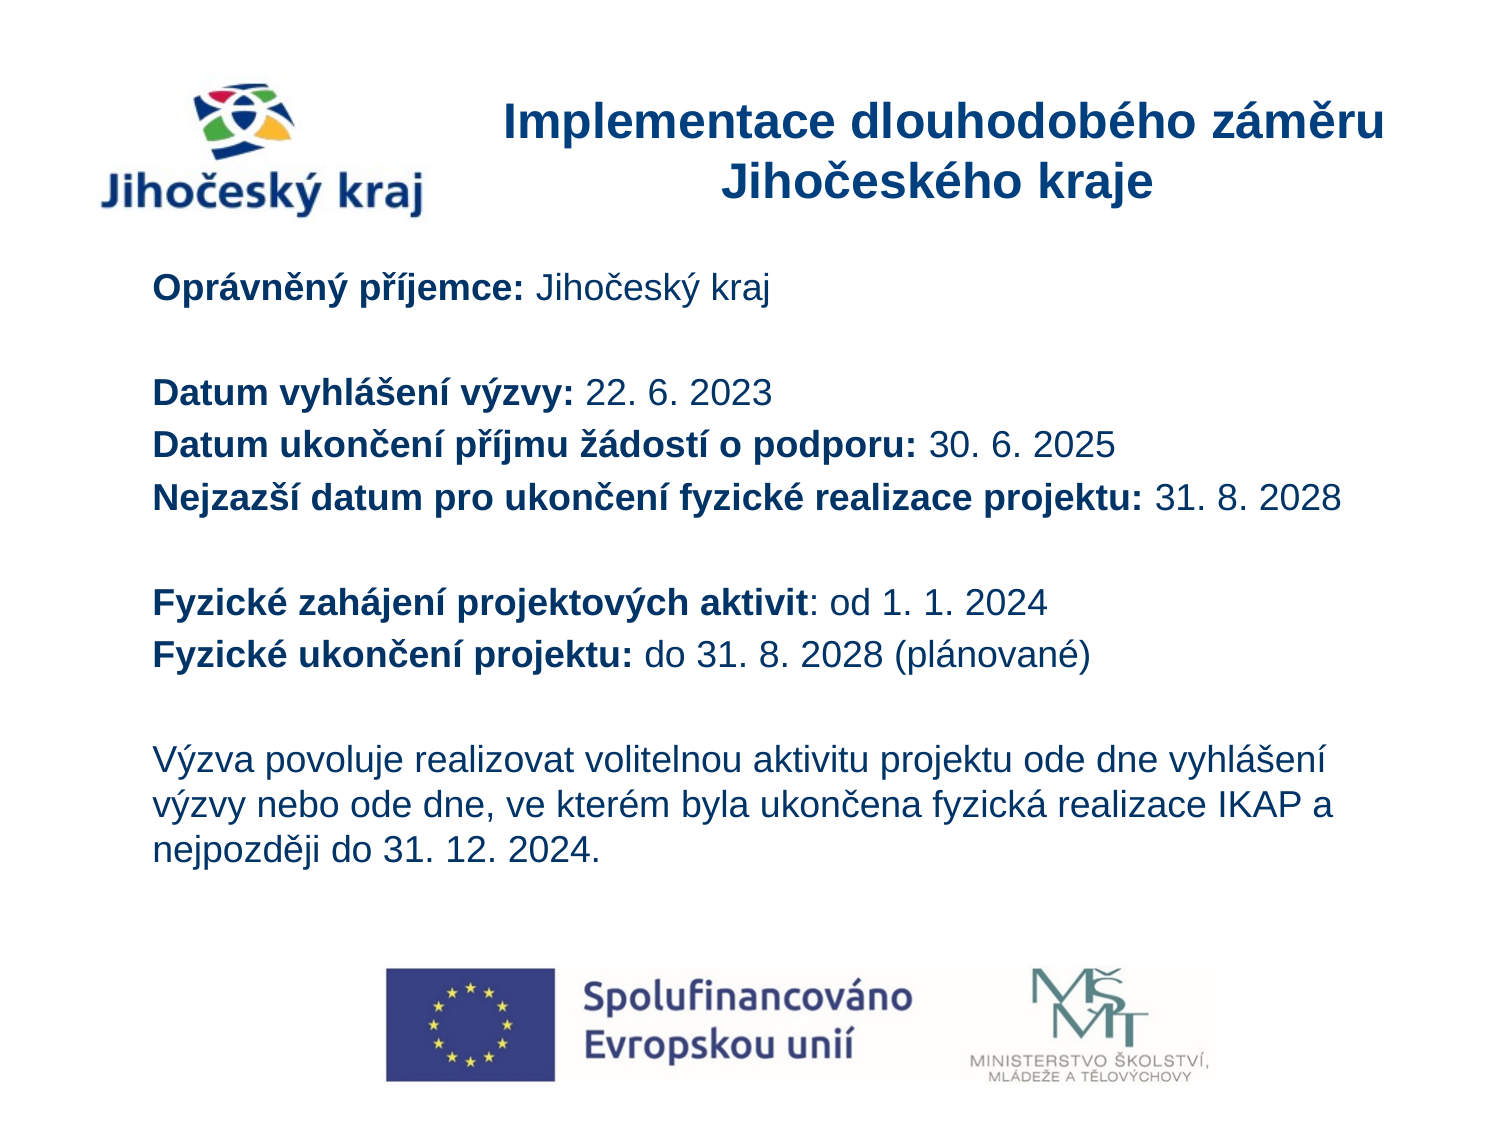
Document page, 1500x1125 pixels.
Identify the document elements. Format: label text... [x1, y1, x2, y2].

picture [87, 74, 438, 223]
title Implementace dlouhodobého záměru Jihočeského kraje [466, 54, 1424, 243]
picture [383, 965, 1221, 1085]
list Oprávněný příjemce: Jihočeský kraj Datum vyhlášení výzvy: 22. 6. 2023 Datum ukončení příjmu žádostí o podporu: 30. 6. 2025 Nejzazší datum pro ukončení fyzické realizace projektu: 31. 8. 2028 Fyzické zahájení projektových aktivit: od 1. 1. 2024 Fyzické ukončení projektu: do 31. 8. 2028 (plánované) Výzva povoluje realizovat volitelnou aktivitu projektu ode dne vyhlášení výzvy nebo ode dne, ve kterém byla ukončena fyzická realizace IKAP a nejpozději do 31. 12. 2024. [137, 255, 1388, 1001]
